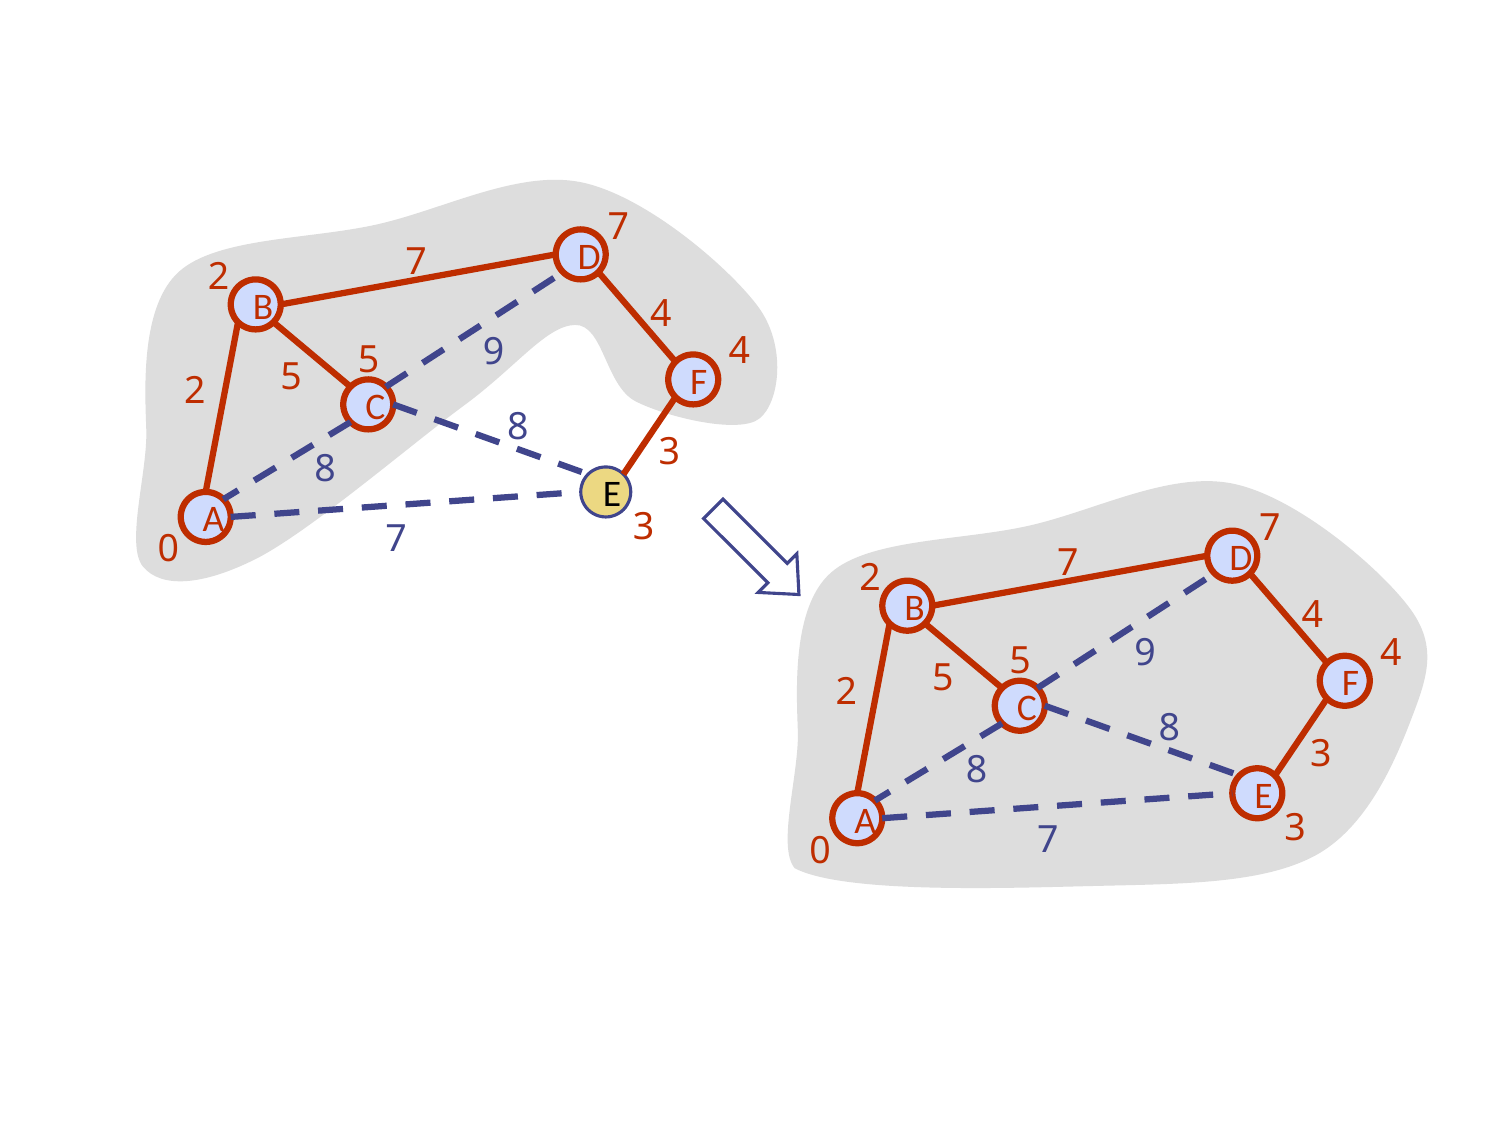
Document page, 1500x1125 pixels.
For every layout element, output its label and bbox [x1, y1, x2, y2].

text_box [124, 168, 788, 589]
text_box [776, 470, 1439, 895]
